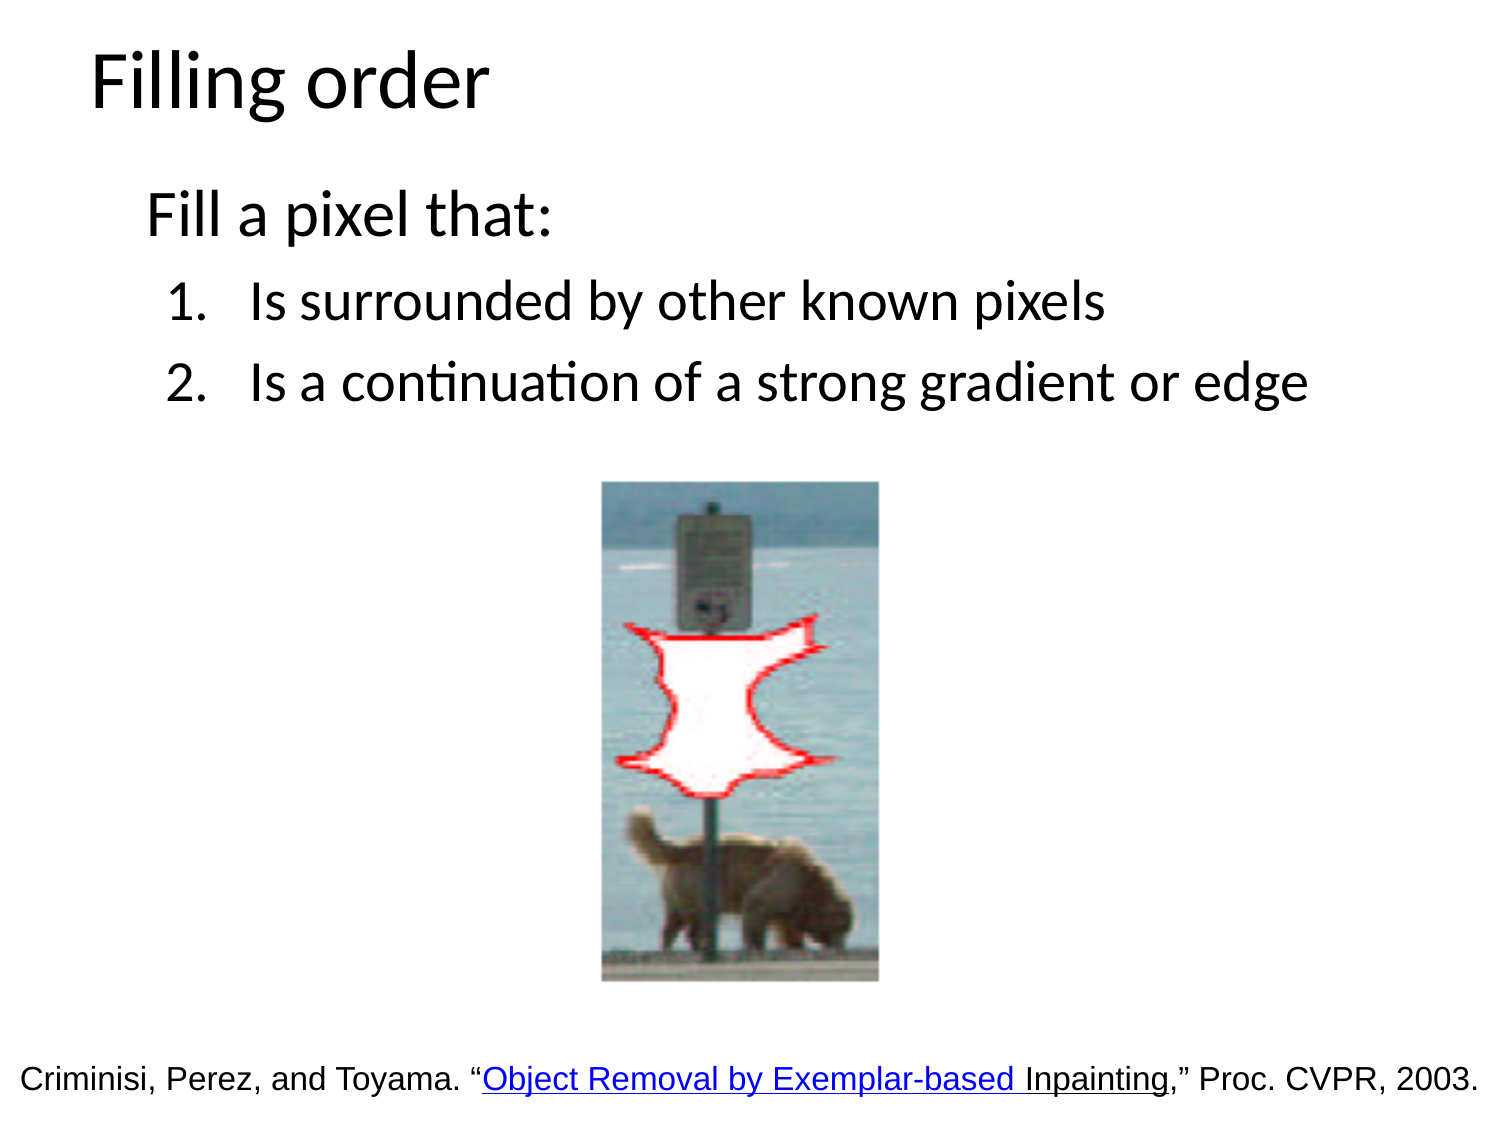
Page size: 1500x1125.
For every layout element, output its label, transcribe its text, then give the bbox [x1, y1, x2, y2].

list Fill a pixel that: Is surrounded by other known pixels Is a continuation of a strong gradient or edge [74, 162, 1426, 1006]
picture [587, 462, 913, 995]
text_box Criminisi, Perez, and Toyama. “Object Removal by Exemplar-based Inpainting,” Proc. CVPR, 2003. [4, 1049, 1495, 1105]
title Filling order [74, 0, 1426, 151]
